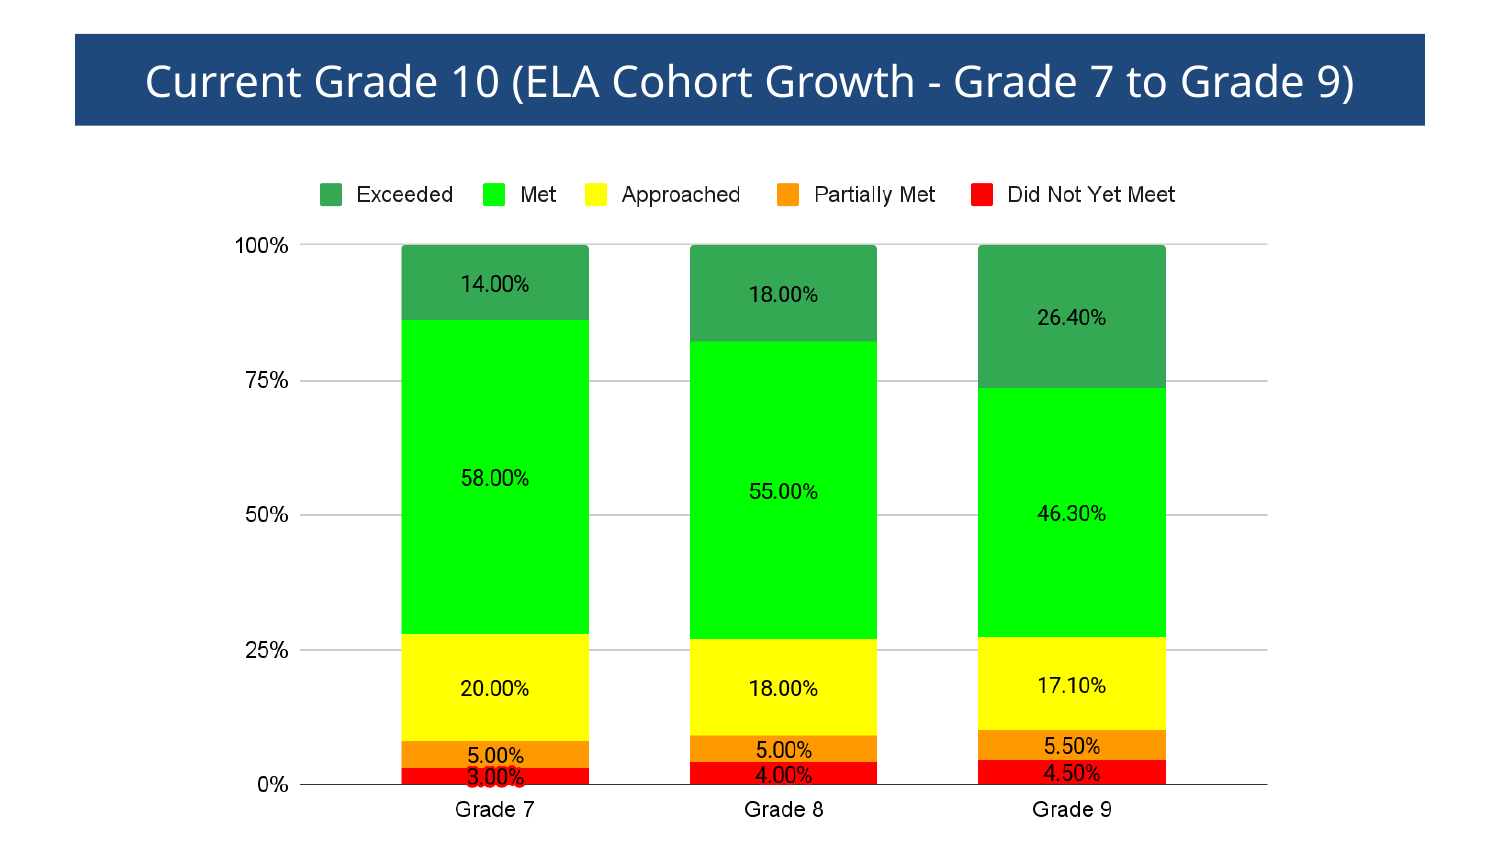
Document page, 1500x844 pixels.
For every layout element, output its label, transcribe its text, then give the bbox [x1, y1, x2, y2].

picture [198, 145, 1301, 844]
title Current Grade 10 (ELA Cohort Growth - Grade 7 to Grade 9) [75, 33, 1425, 126]
